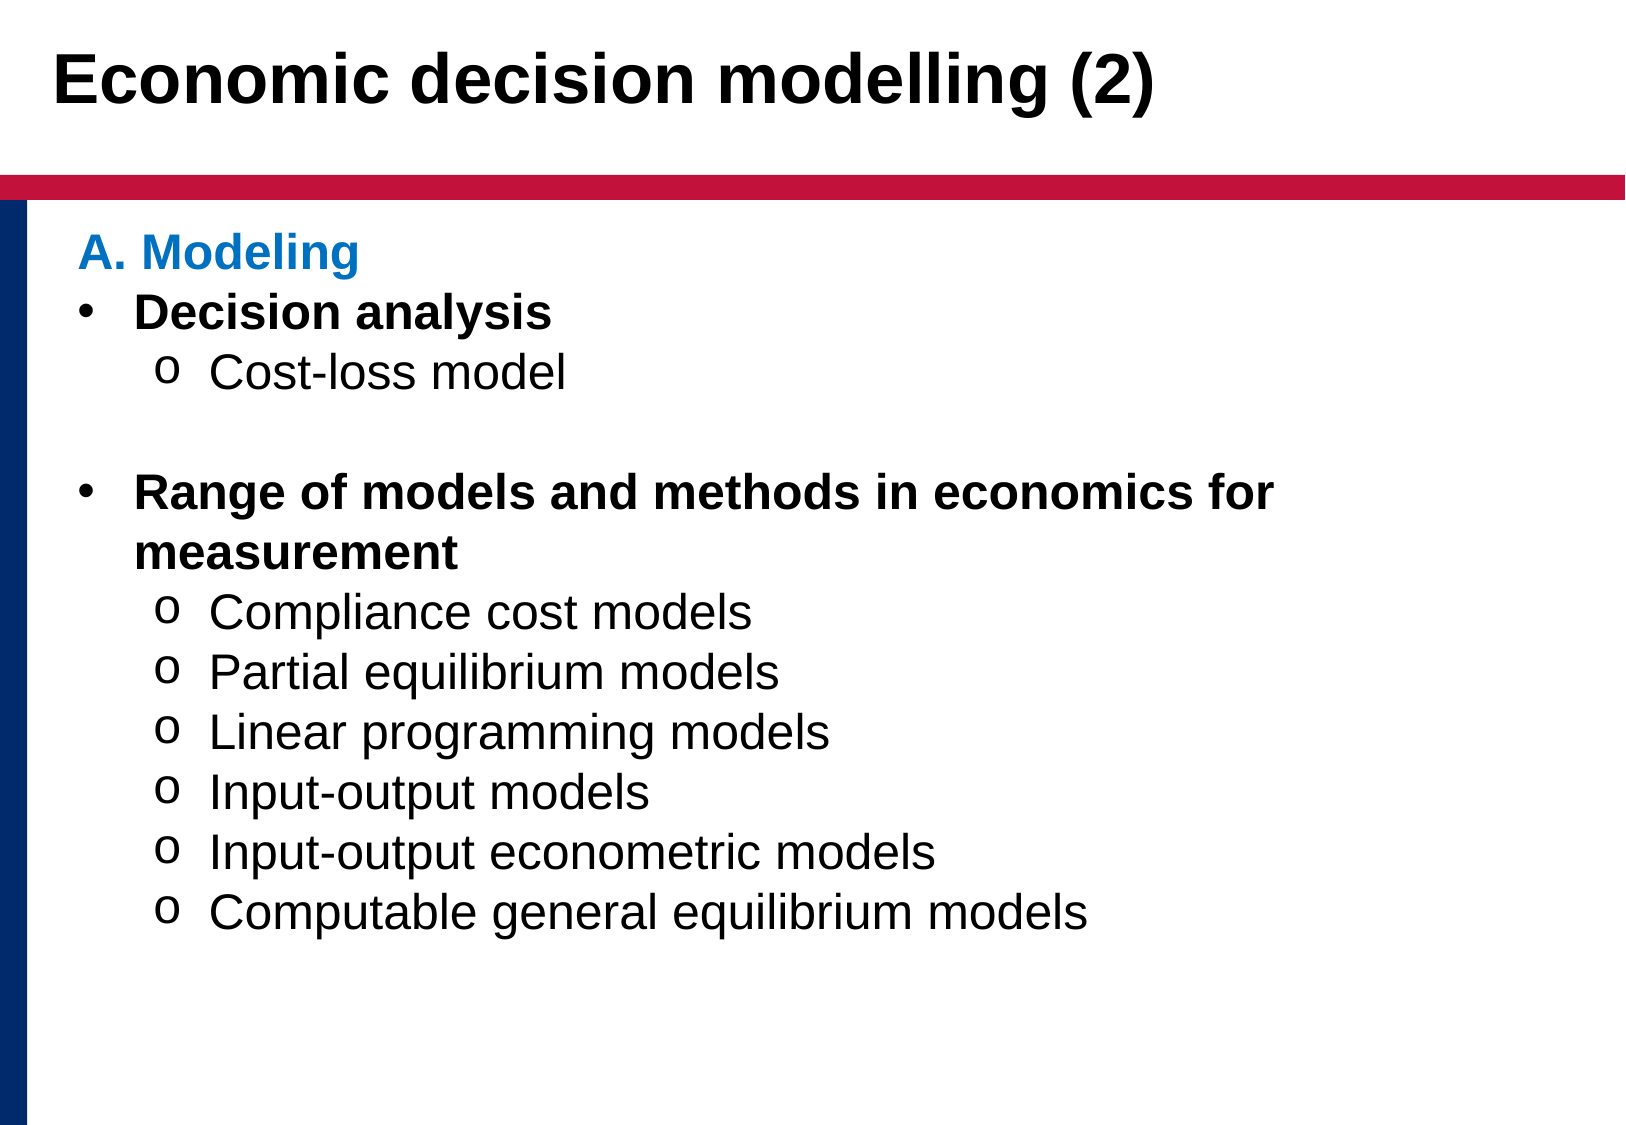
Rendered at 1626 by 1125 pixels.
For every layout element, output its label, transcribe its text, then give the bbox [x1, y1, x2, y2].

title Economic decision modelling (2) [37, 24, 1477, 126]
text_box A. Modeling Decision analysis Cost-loss model Range of models and methods in economics for measurement Compliance cost models Partial equilibrium models Linear programming models Input-output models Input-output econometric models Computable general equilibrium models [62, 212, 1613, 1068]
